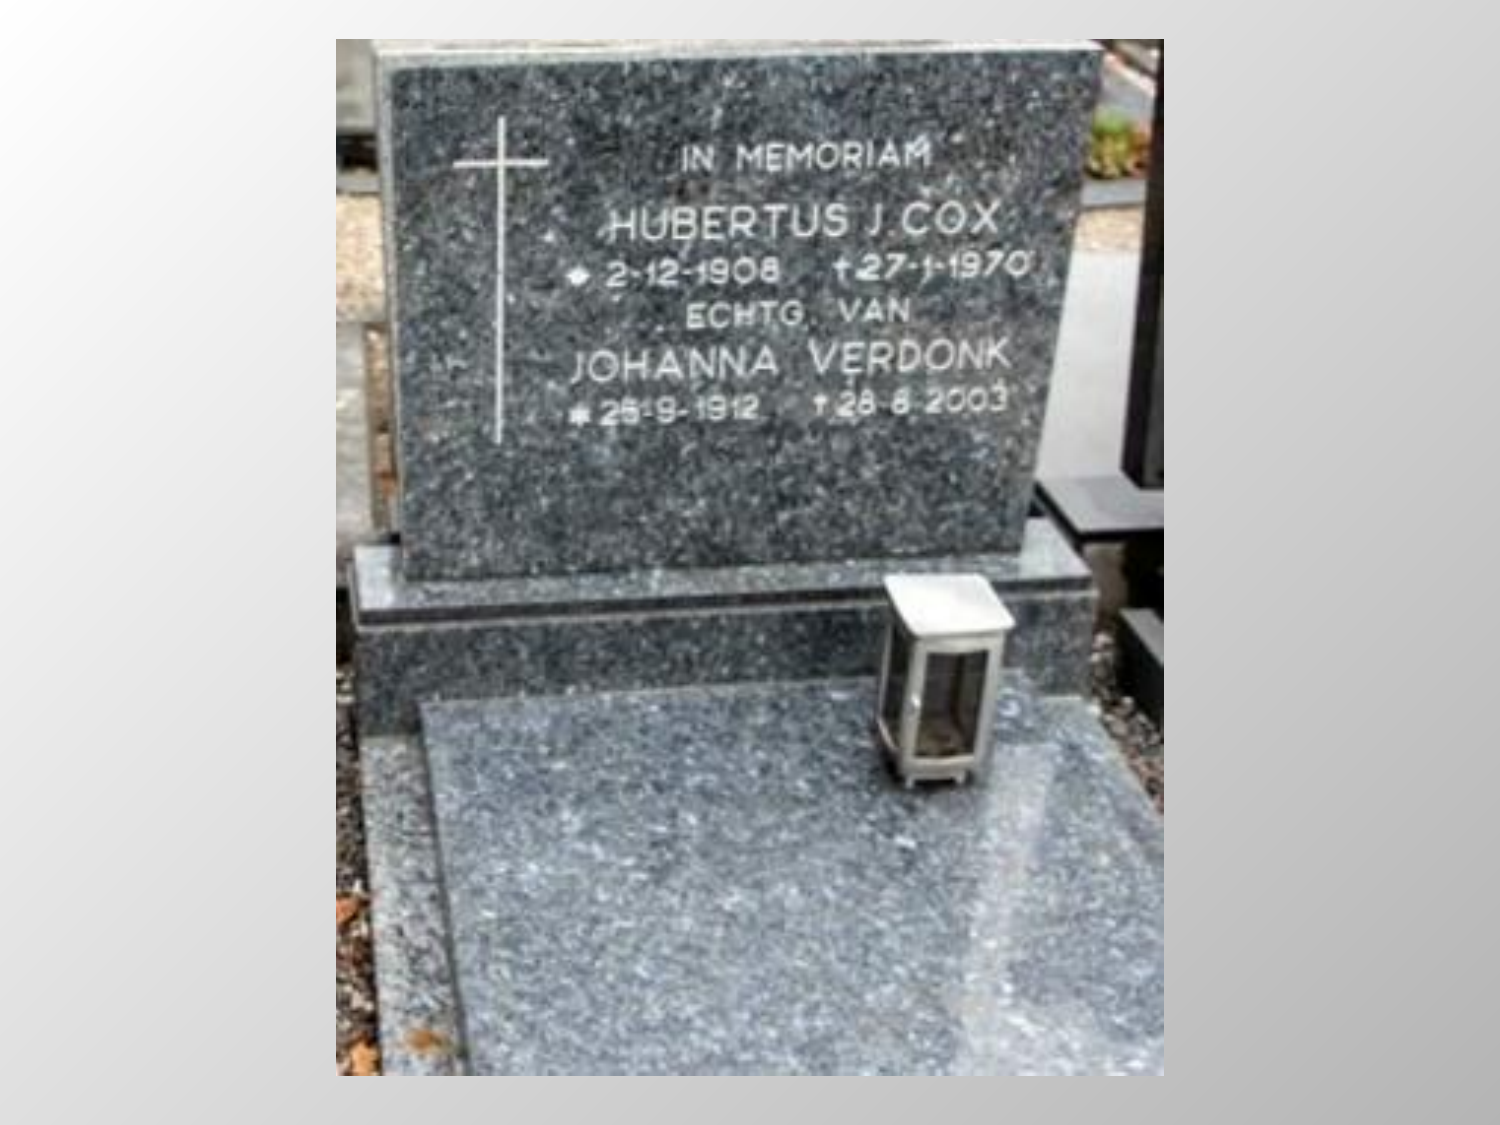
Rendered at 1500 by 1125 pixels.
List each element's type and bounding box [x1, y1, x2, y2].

picture [336, 38, 1164, 1077]
